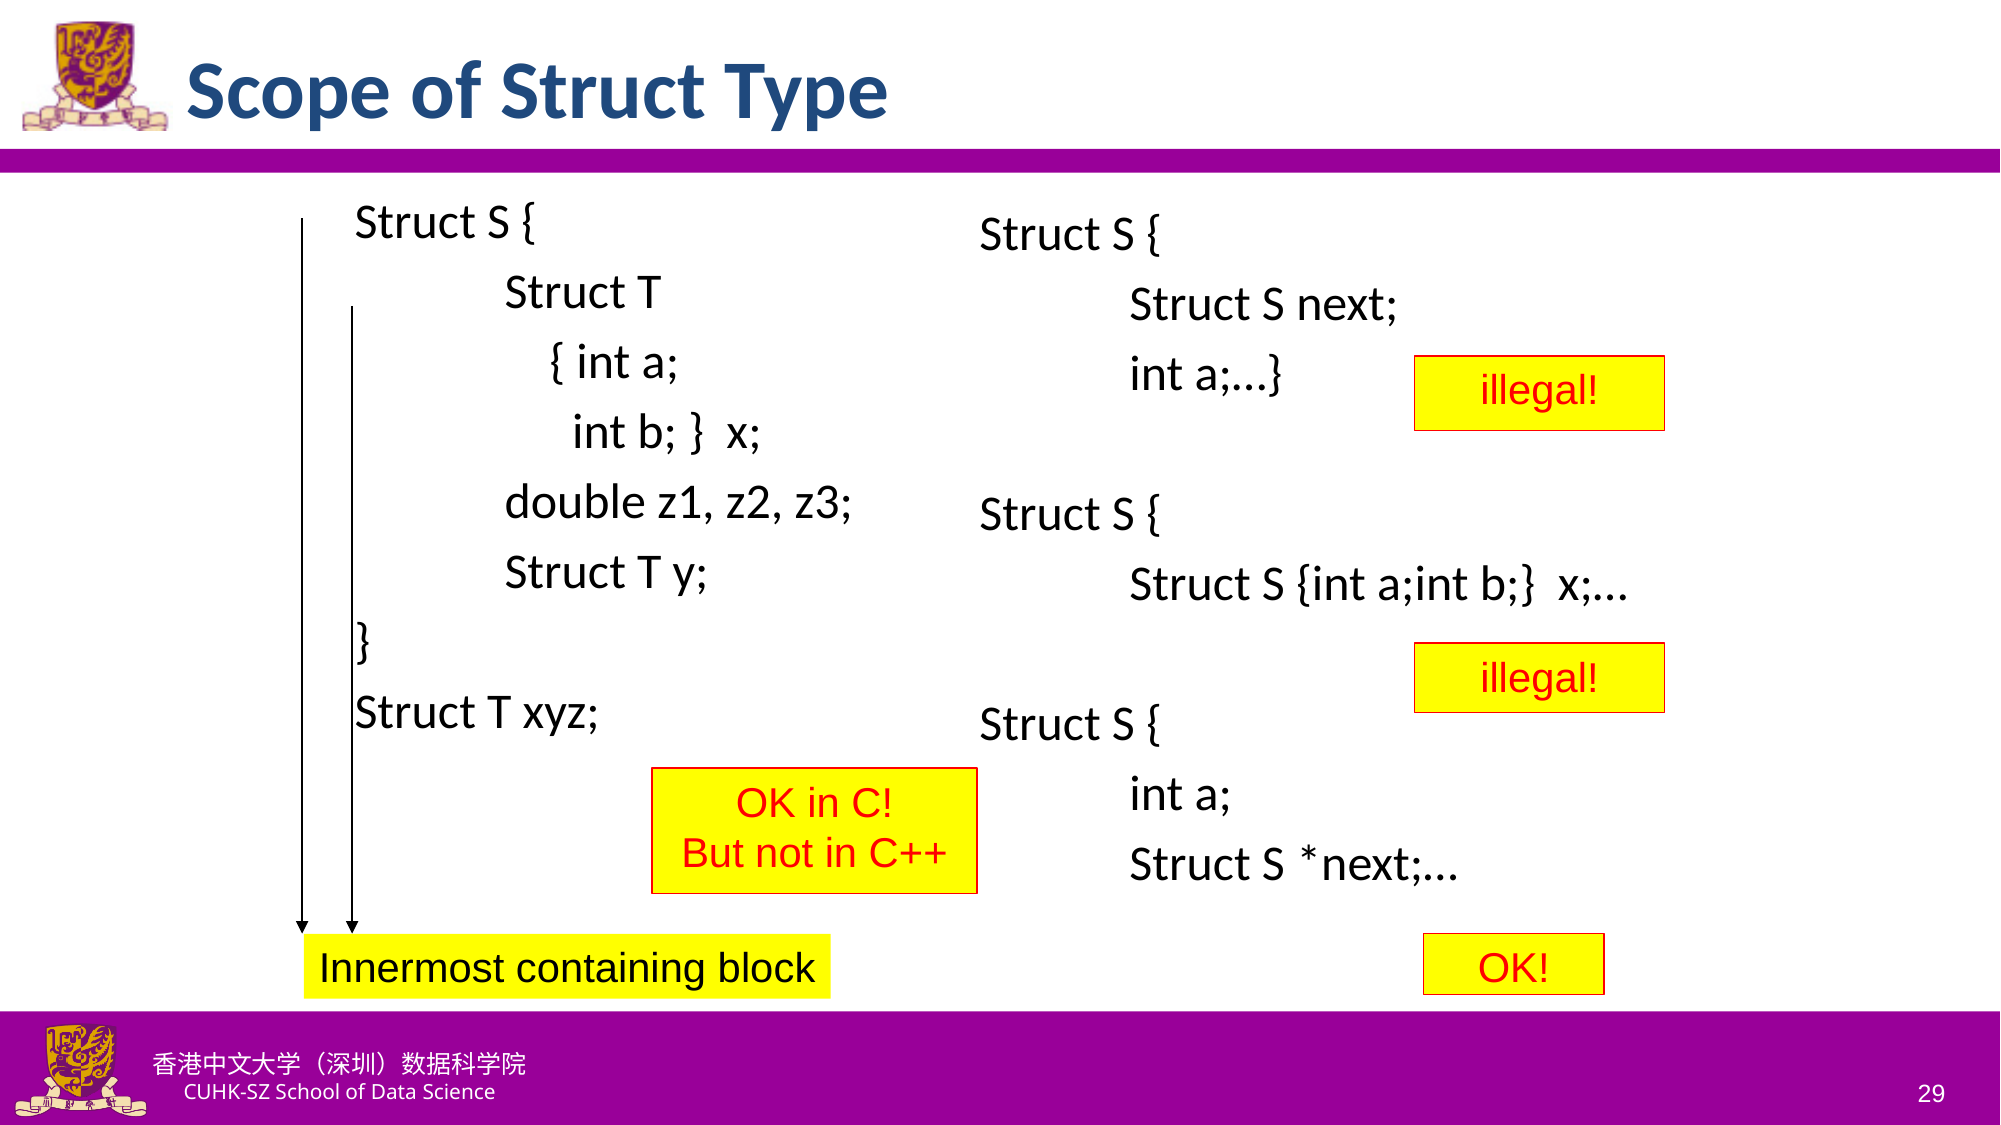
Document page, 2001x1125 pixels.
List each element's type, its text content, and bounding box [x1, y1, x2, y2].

text_box illegal! [1414, 355, 1665, 431]
text_box Innermost containing block [303, 933, 831, 999]
text_box Struct S { Struct S next; int a;…} Struct S { Struct S {int a;int b;} x;… Struct S { int a; Struct S *next;… [964, 193, 1728, 937]
text_box OK! [1423, 933, 1605, 995]
picture [21, 20, 171, 131]
slide_number 29 [1493, 1070, 1961, 1125]
text_box OK in C! But not in C++ [652, 768, 978, 894]
text_box Struct S { Struct T { int a; int b; } x; double z1, z2, z3; Struct T y; } Struct T xyz; [339, 180, 953, 994]
title Scope of Struct Type [171, 19, 1745, 150]
text_box illegal! [1414, 643, 1665, 713]
picture [14, 1023, 149, 1117]
